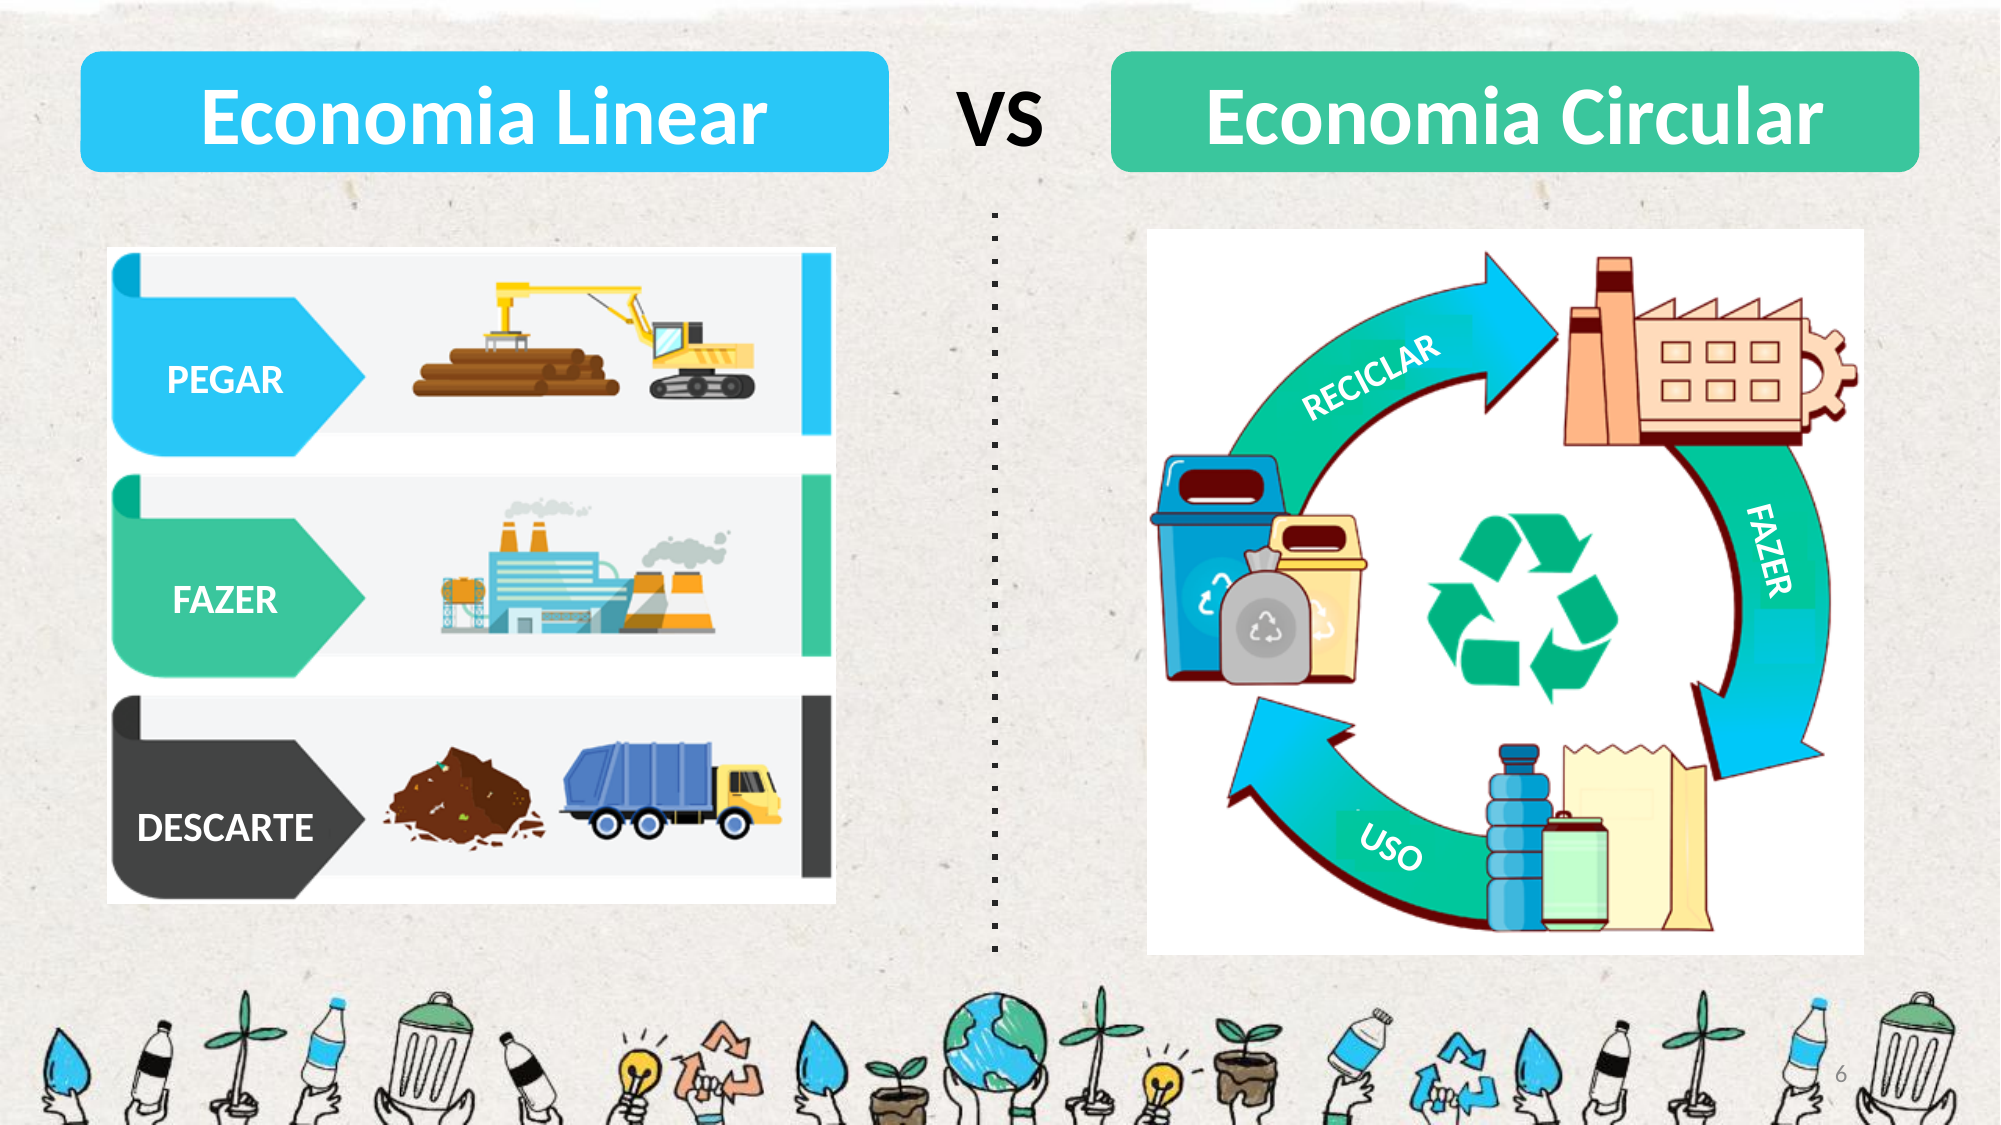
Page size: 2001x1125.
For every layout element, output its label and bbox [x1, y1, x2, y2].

picture [0, 0, 2000, 1125]
text_box [1147, 229, 1864, 955]
text_box [107, 247, 836, 905]
